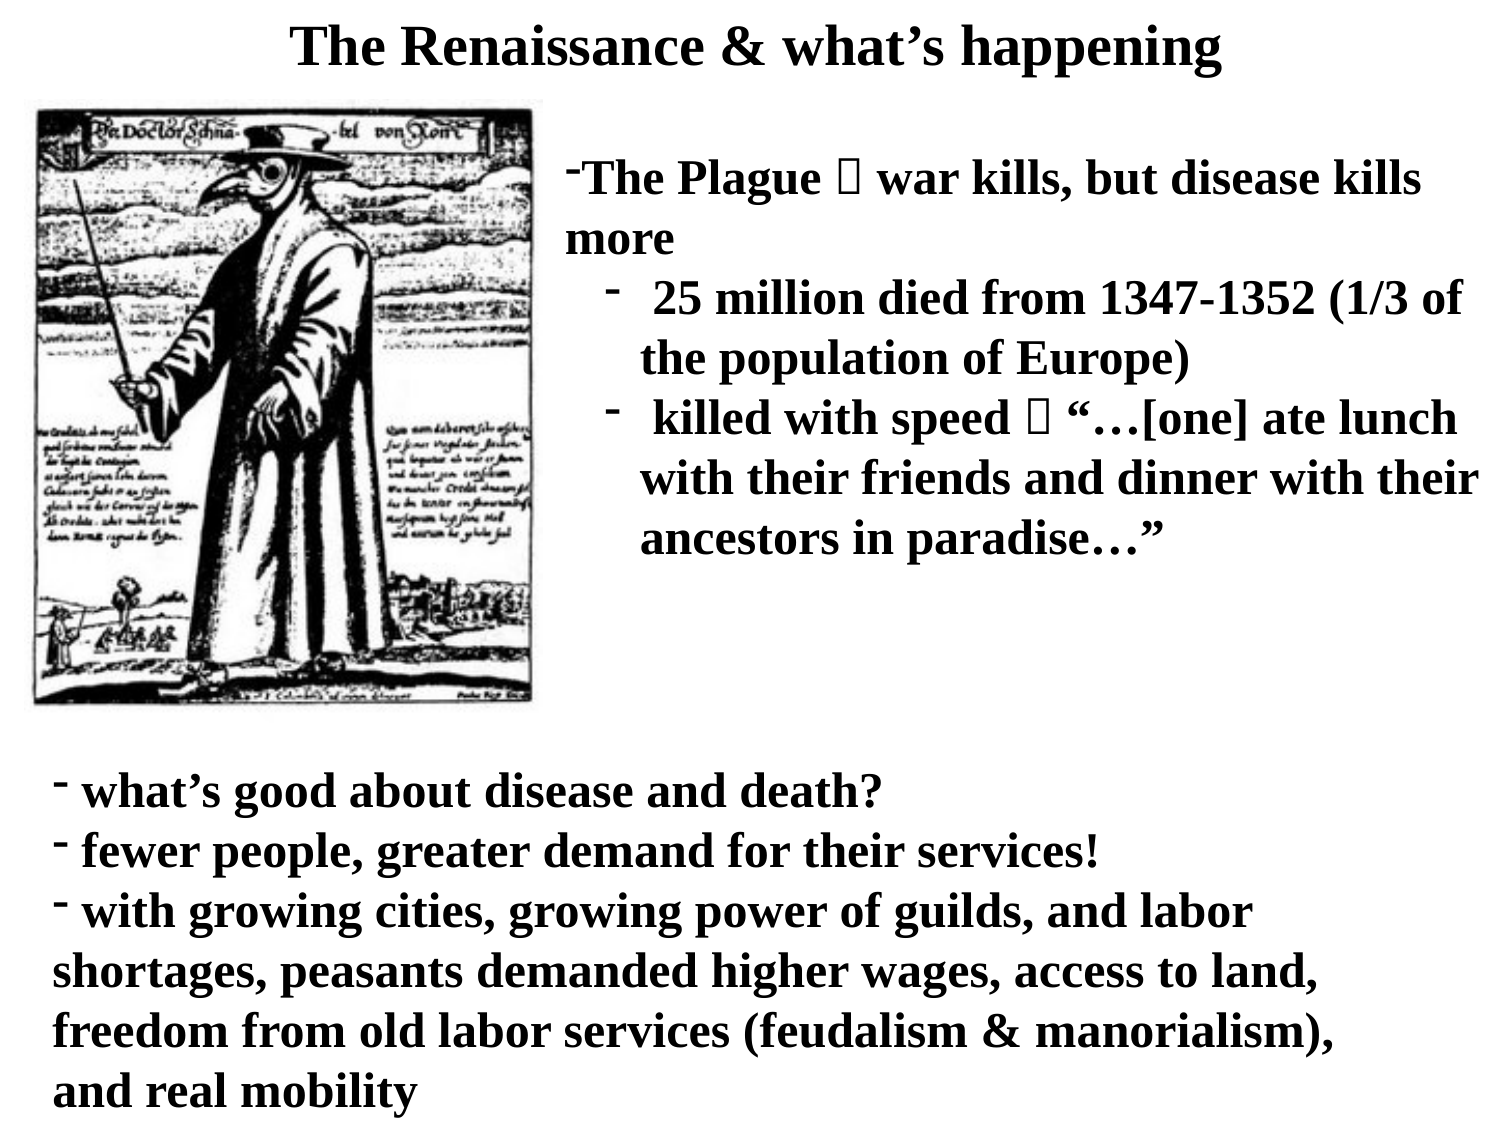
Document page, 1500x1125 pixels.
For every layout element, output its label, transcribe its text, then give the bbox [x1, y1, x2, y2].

text_box The Renaissance & what’s happening [162, 0, 1350, 85]
picture [24, 99, 543, 726]
text_box The Plague  war kills, but disease kills more 25 million died from 1347-1352 (1/3 of the population of Europe) killed with speed  “…[one] ate lunch with their friends and dinner with their ancestors in paradise…” [549, 137, 1500, 573]
text_box what’s good about disease and death? fewer people, greater demand for their services! with growing cities, growing power of guilds, and labor shortages, peasants demanded higher wages, access to land, freedom from old labor services (feudalism & manorialism), and real mobility [37, 750, 1438, 1125]
